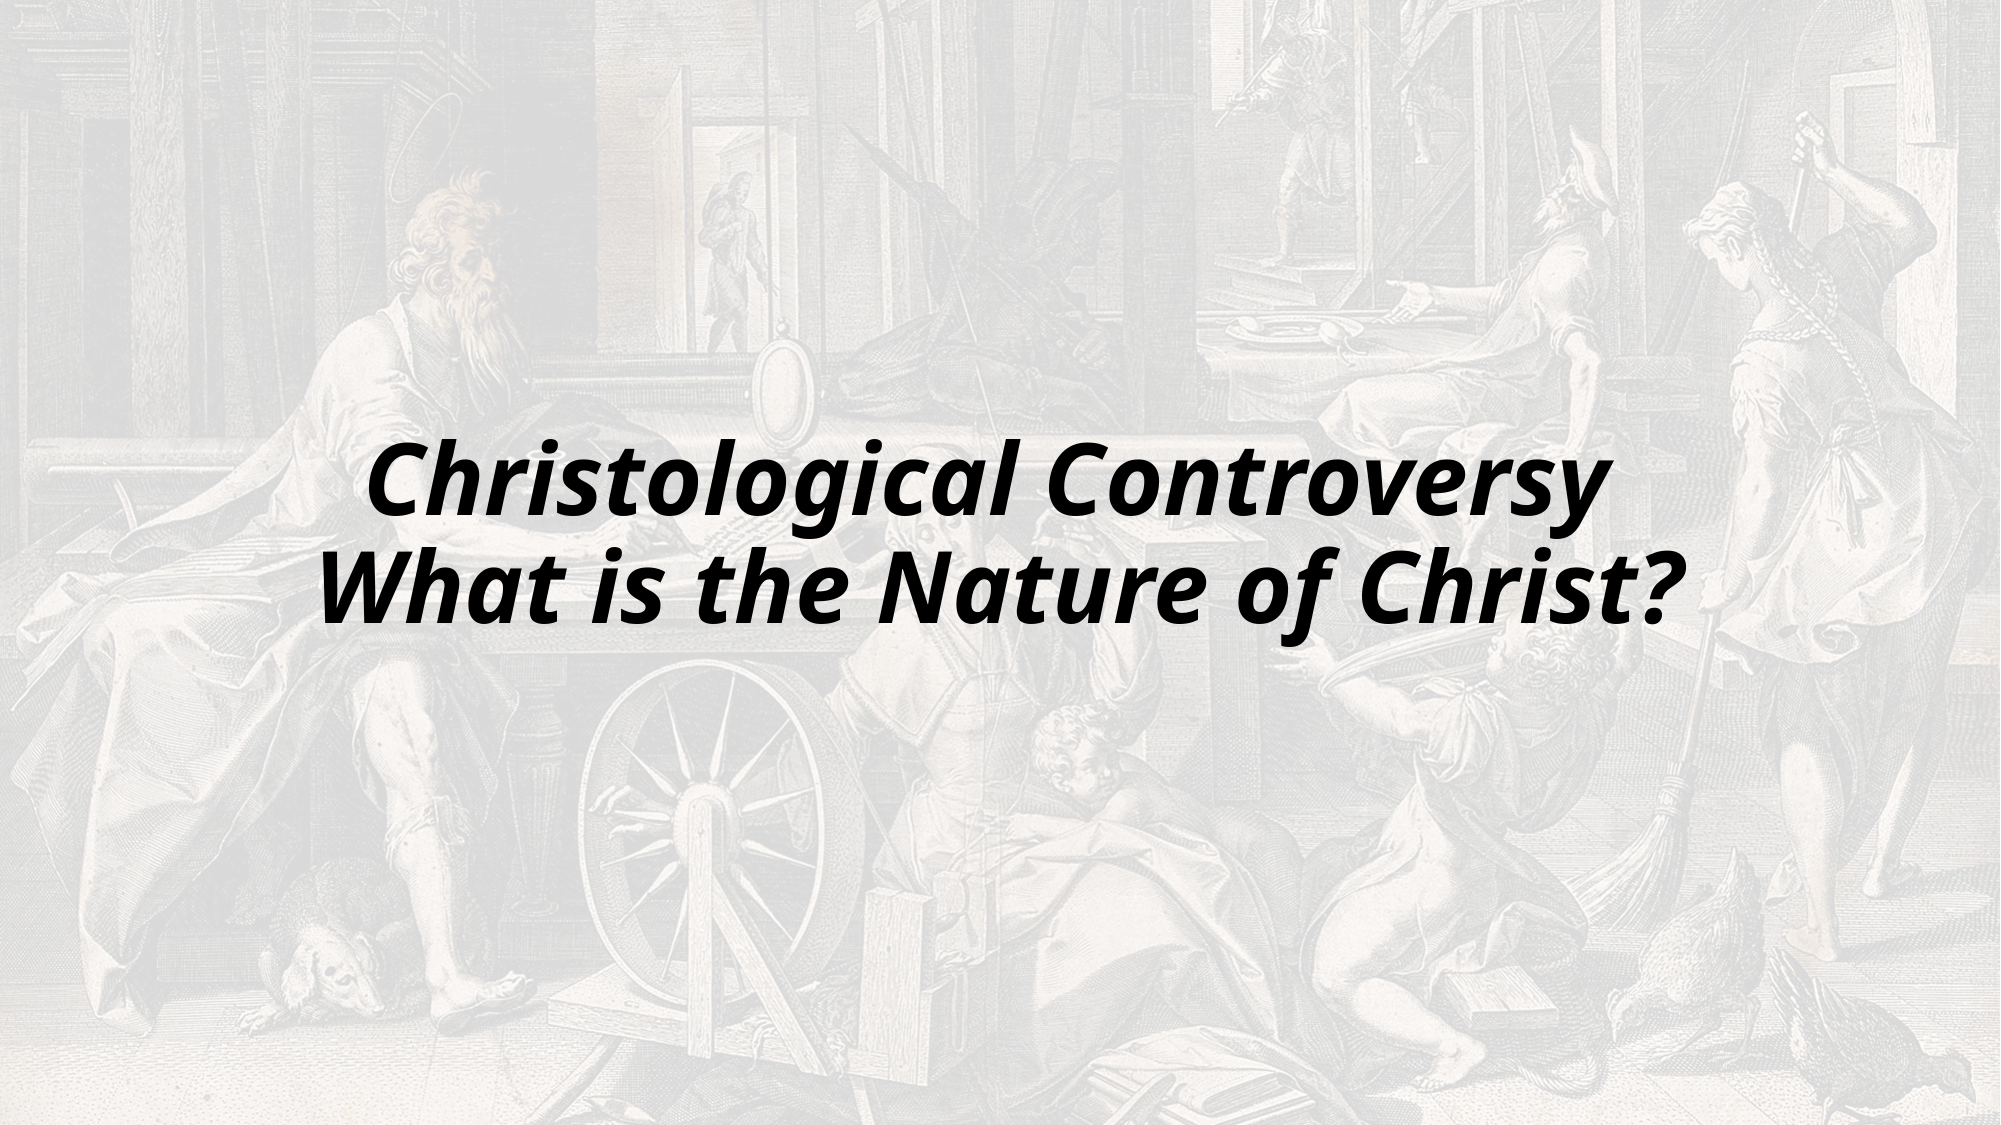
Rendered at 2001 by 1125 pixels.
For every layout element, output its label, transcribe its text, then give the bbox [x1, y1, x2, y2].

title Christological Controversy What is the Nature of Christ? [99, 425, 1900, 650]
